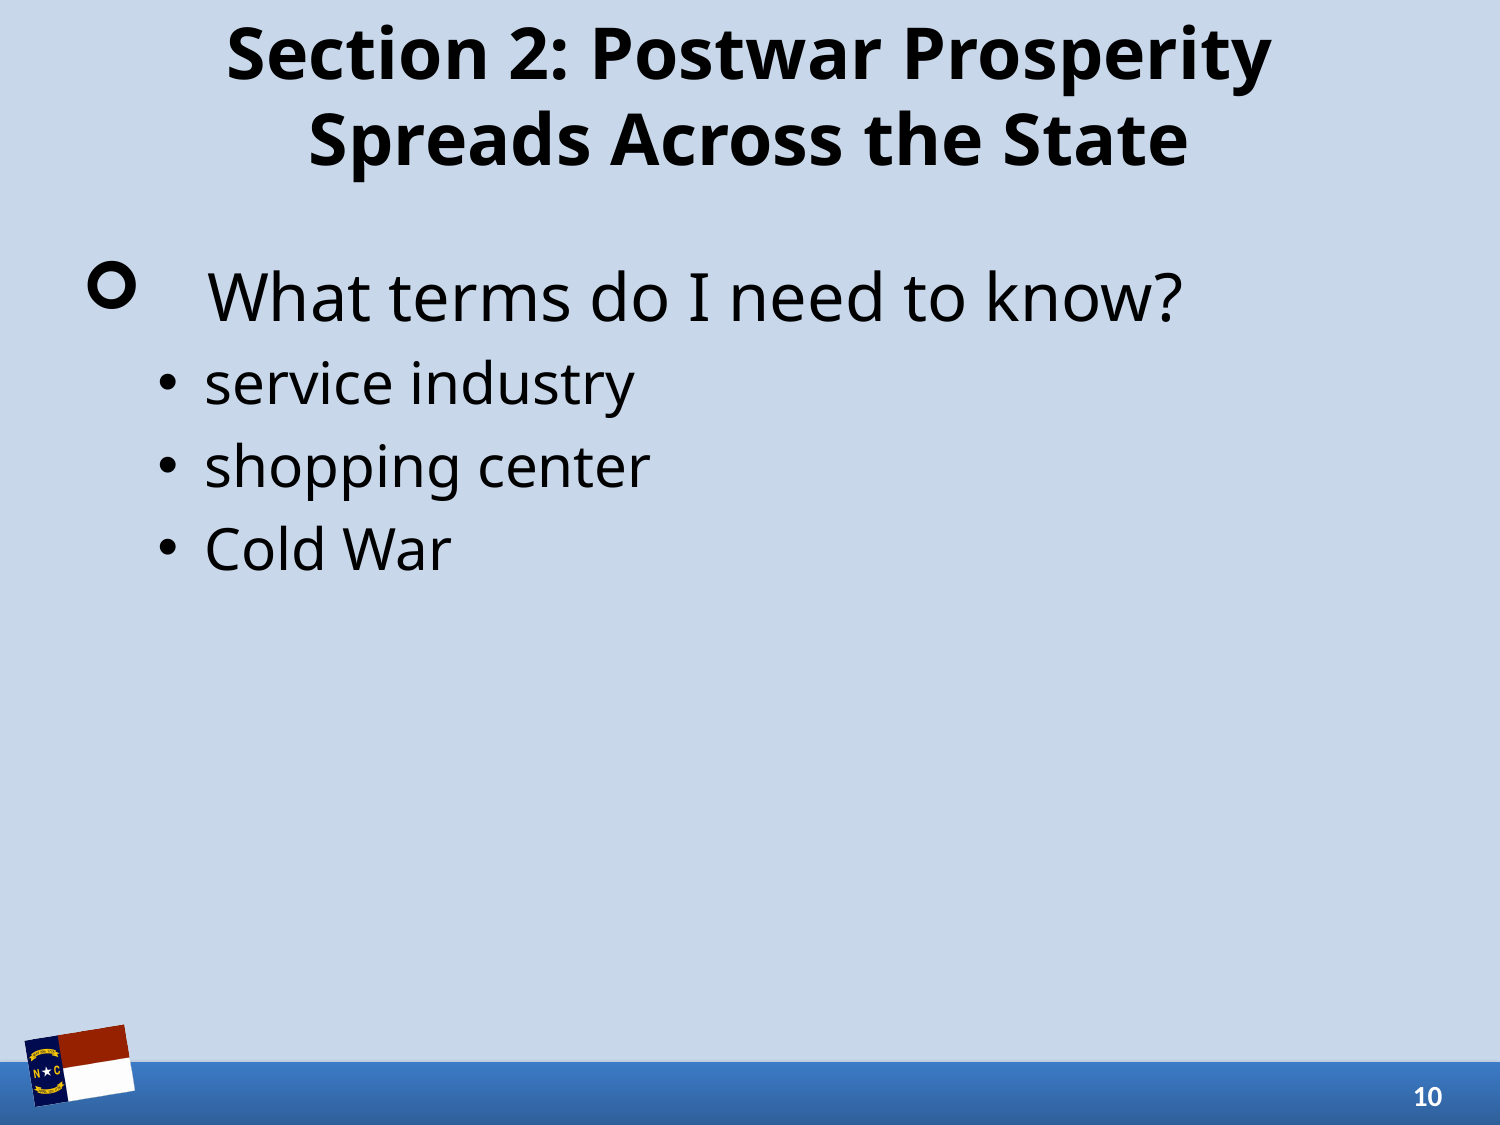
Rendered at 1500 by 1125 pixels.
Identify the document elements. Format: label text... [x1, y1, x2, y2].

list What terms do I need to know? service industry shopping center Cold War [74, 262, 1426, 988]
title Section 2: Postwar Prosperity Spreads Across the State [74, 0, 1426, 188]
slide_number 10 [1398, 1070, 1451, 1120]
picture [25, 1025, 135, 1107]
